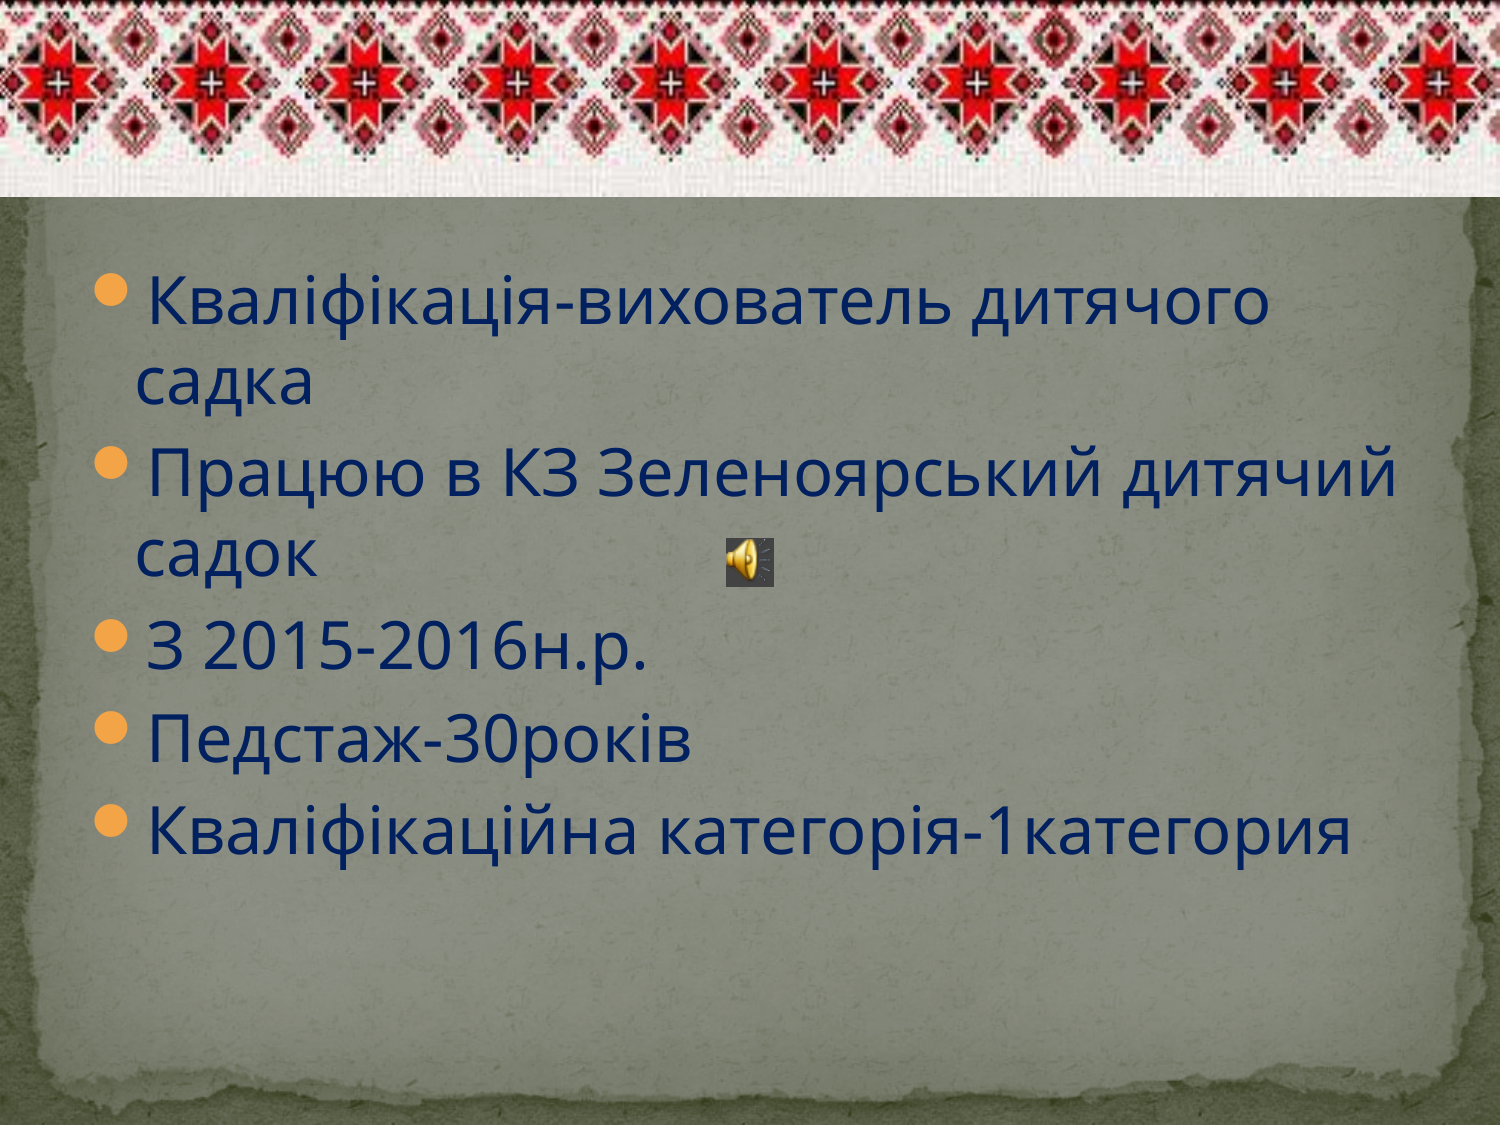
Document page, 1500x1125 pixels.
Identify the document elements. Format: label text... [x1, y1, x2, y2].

picture [725, 538, 775, 587]
picture [0, 0, 1500, 197]
list Кваліфікація-вихователь дитячого садка Працюю в КЗ Зеленоярський дитячий садок З 2015-2016н.р. Педстаж-30років Кваліфікаційна категорія-1категория [75, 249, 1425, 1000]
